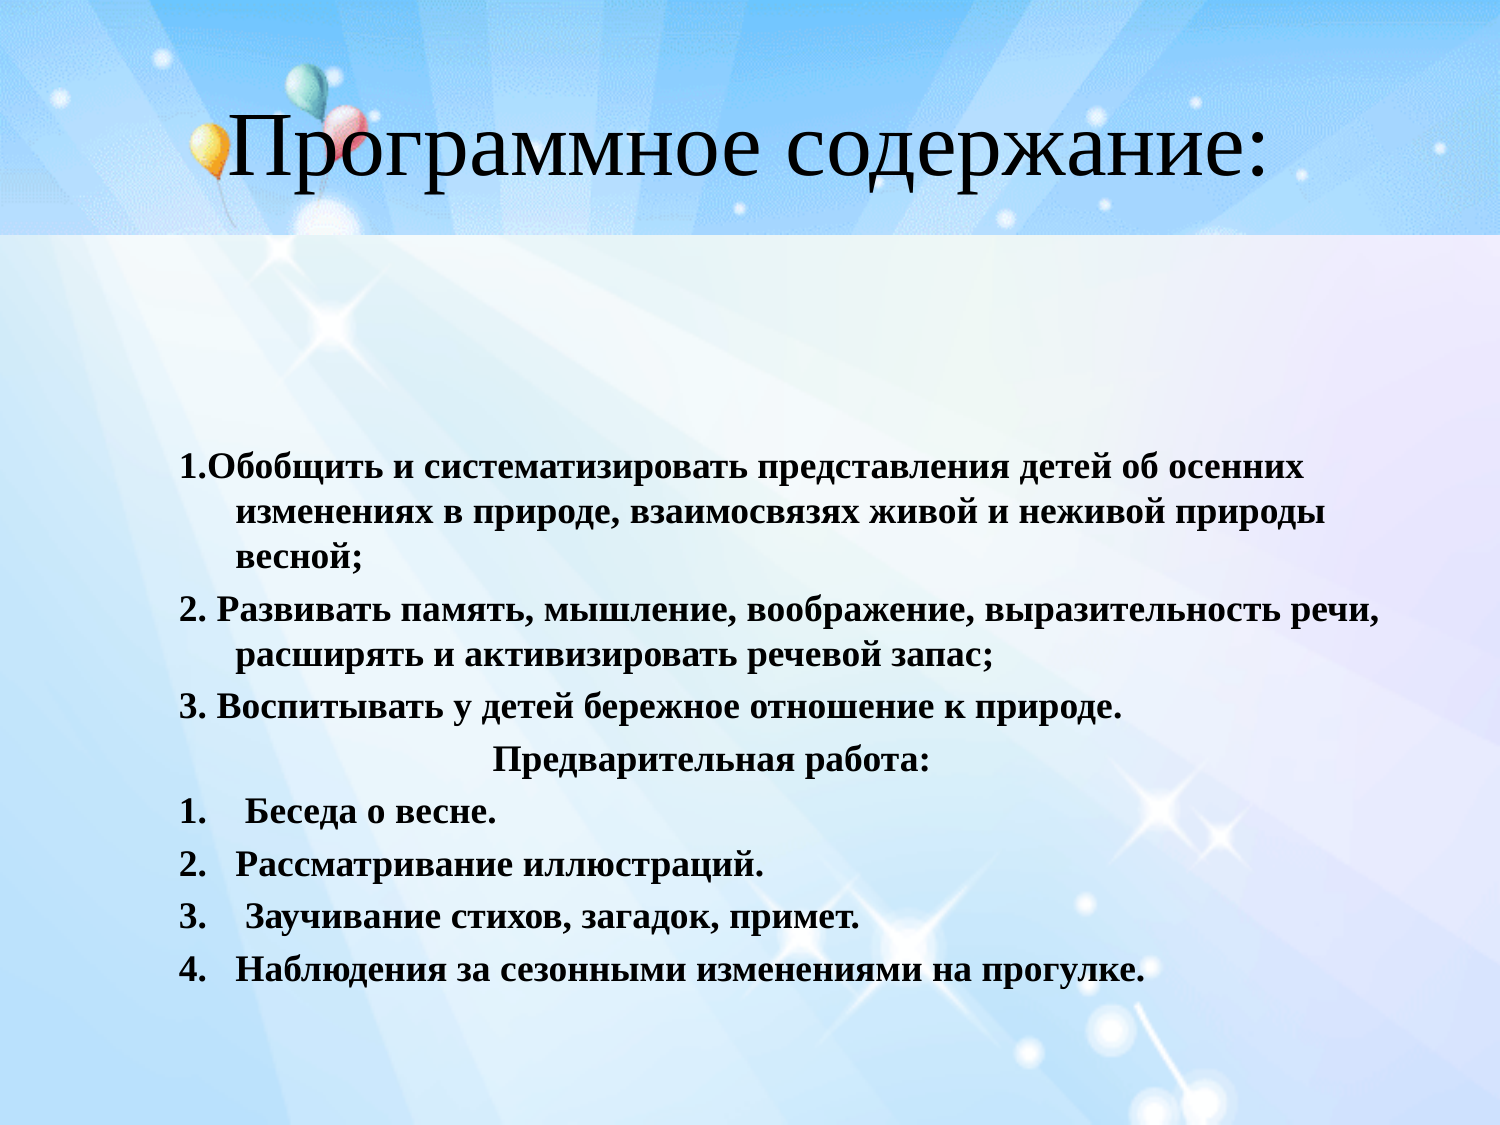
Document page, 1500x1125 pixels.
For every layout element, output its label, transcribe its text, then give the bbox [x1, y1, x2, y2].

list 1.Обобщить и систематизировать представления детей об осенних изменениях в природе, взаимосвязях живой и неживой природы весной; 2. Развивать память, мышление, воображение, выразительность речи, расширять и активизировать речевой запас; 3. Воспитывать у детей бережное отношение к природе. Предварительная работа: Беседа о весне. Рассматривание иллюстраций. Заучивание стихов, загадок, примет. Наблюдения за сезонными изменениями на прогулке. [163, 433, 1426, 1006]
title Программное содержание: [74, 44, 1426, 233]
picture [0, 0, 1500, 1125]
